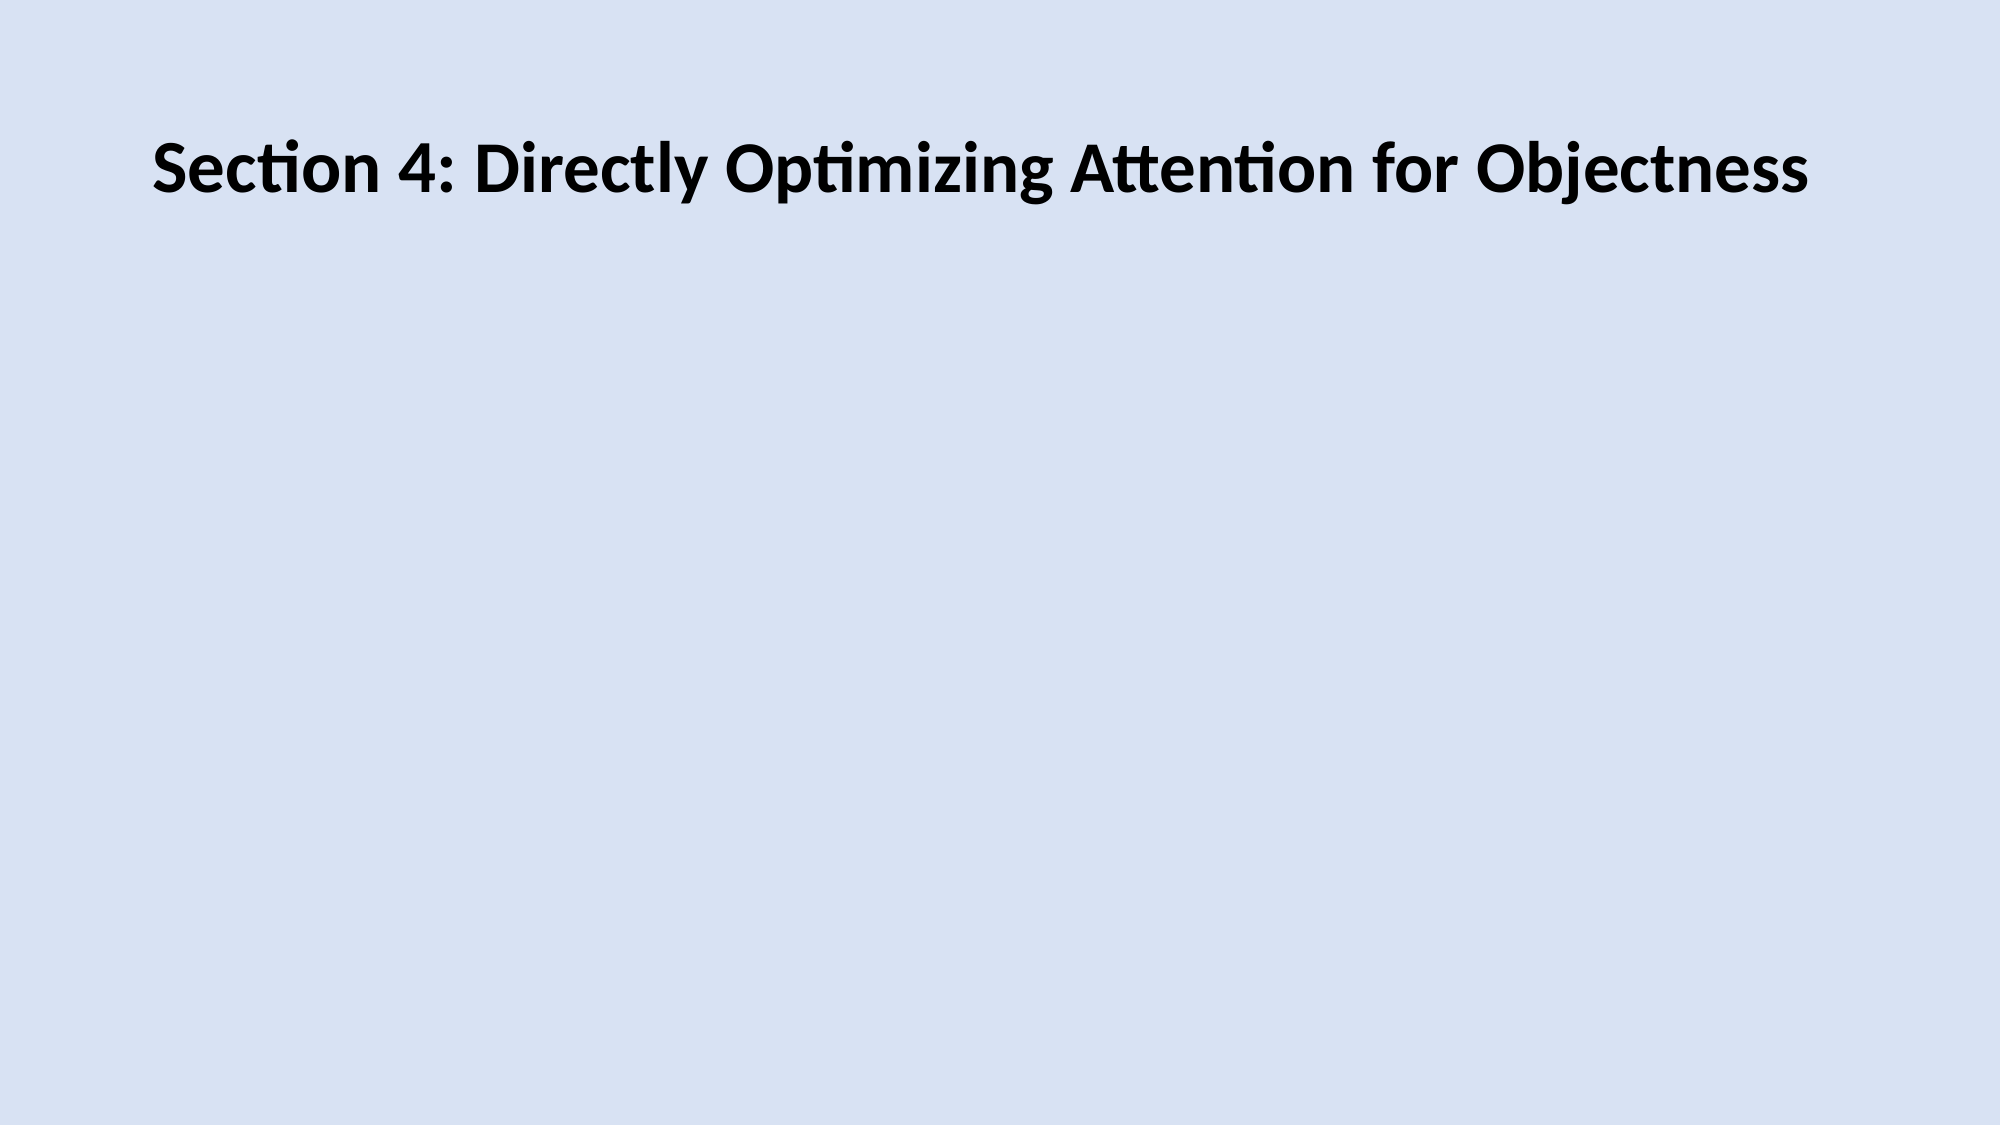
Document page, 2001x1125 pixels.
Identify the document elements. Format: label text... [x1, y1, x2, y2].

title Section 4: Directly Optimizing Attention for Objectness [137, 59, 1863, 278]
